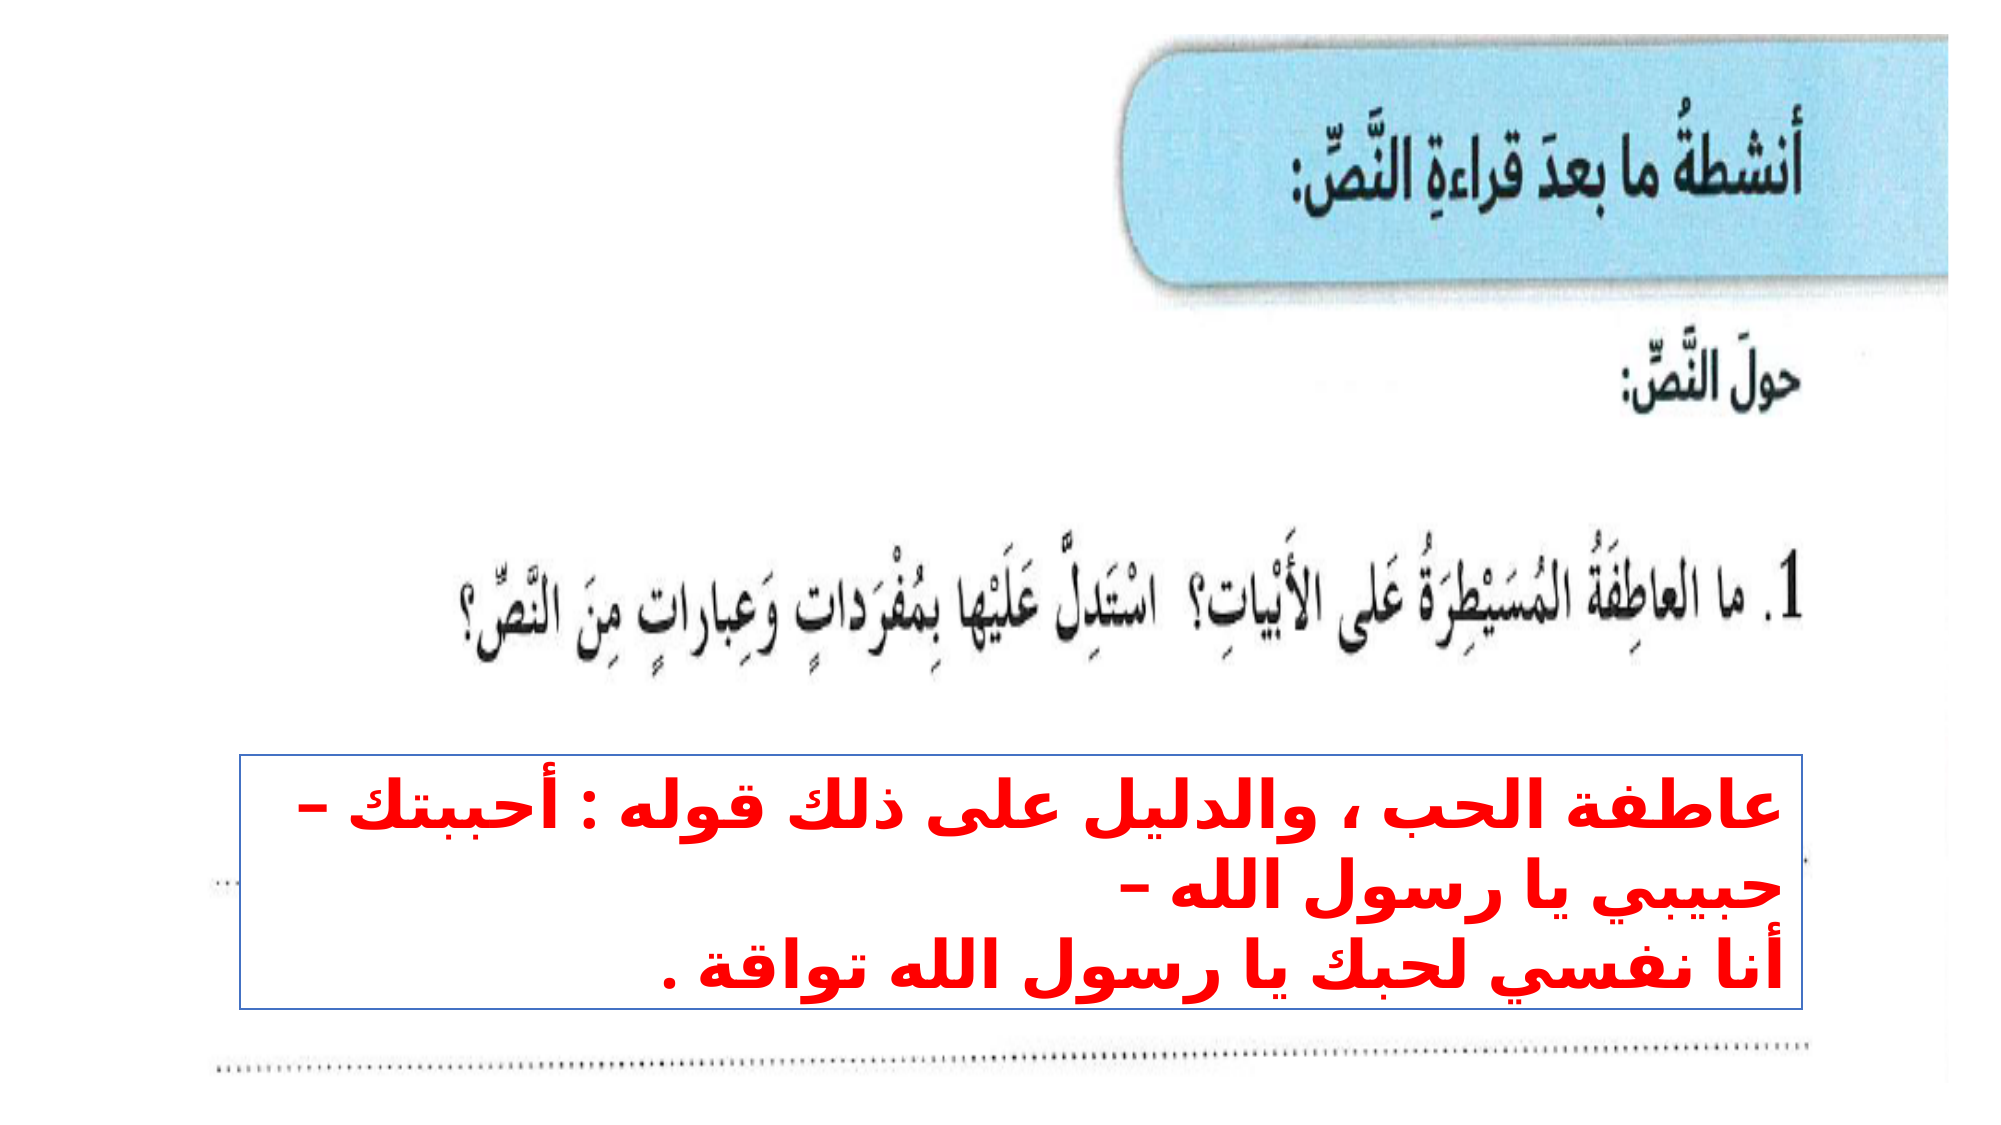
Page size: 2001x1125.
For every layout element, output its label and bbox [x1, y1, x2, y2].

picture [66, 34, 1949, 1083]
